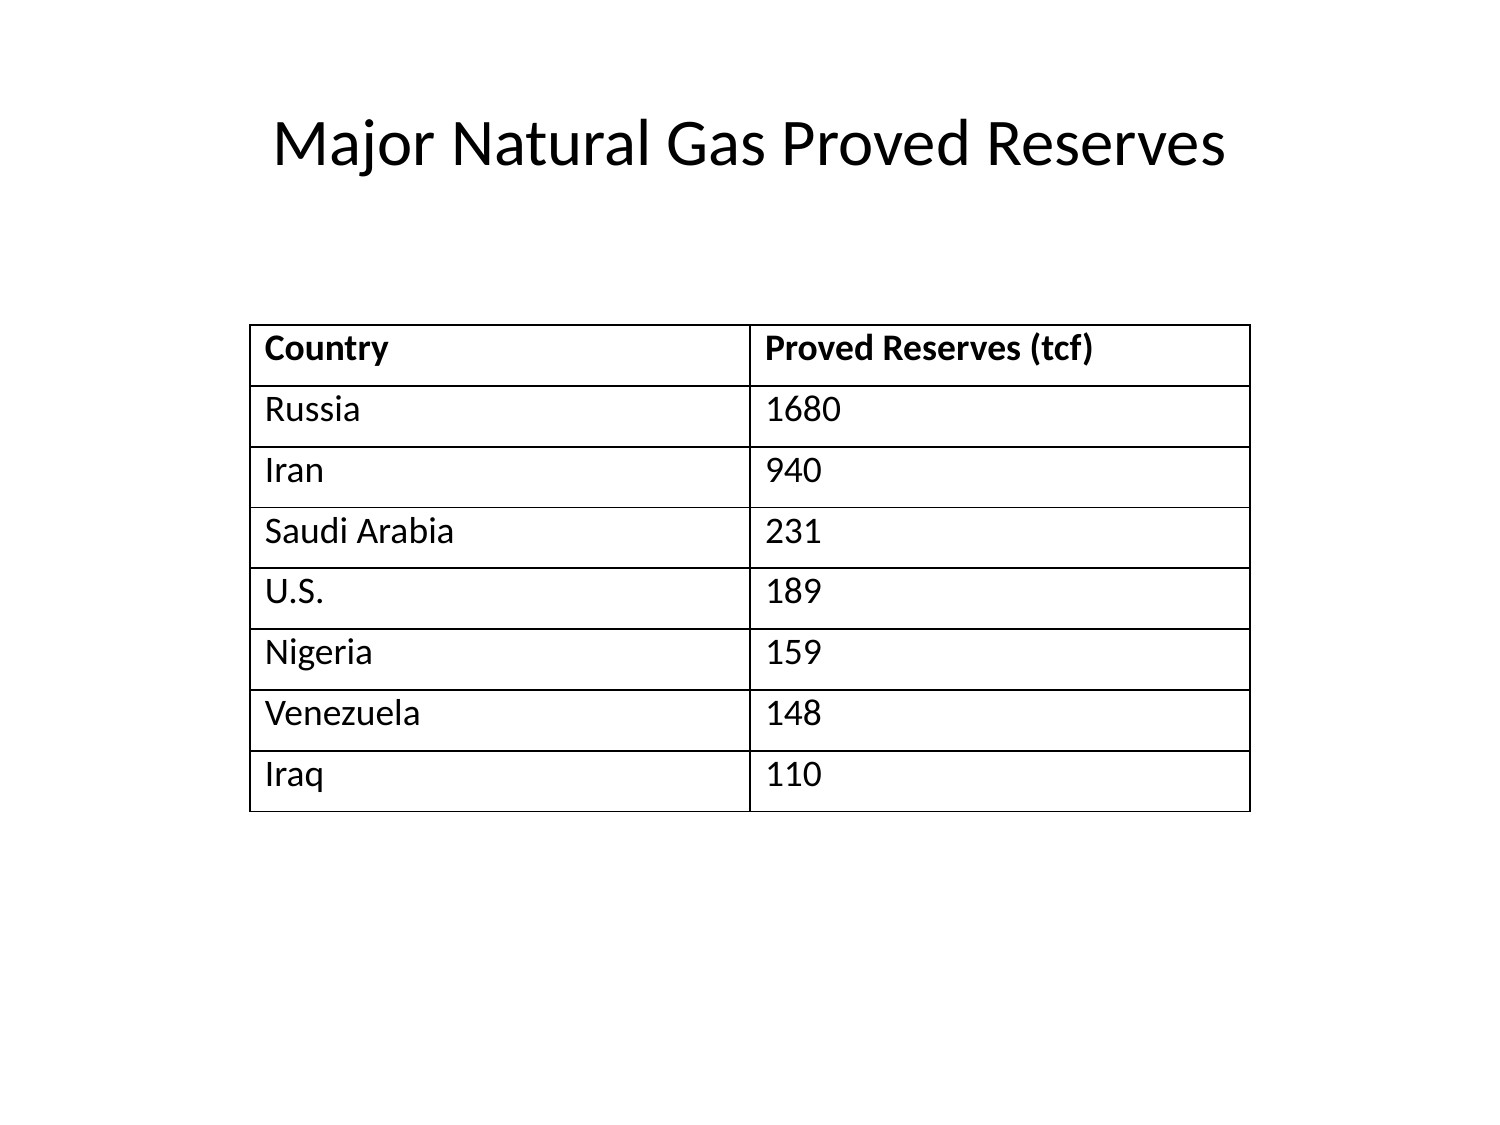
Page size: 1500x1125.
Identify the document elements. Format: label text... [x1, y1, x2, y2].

table_cell 148 [751, 691, 1249, 750]
table_cell 231 [751, 508, 1249, 567]
title Major Natural Gas Proved Reserves [75, 45, 1425, 233]
table_cell Venezuela [251, 691, 749, 750]
table_cell 940 [751, 448, 1249, 507]
table_cell 189 [751, 569, 1249, 628]
table_cell U.S. [251, 569, 749, 628]
table_cell 110 [751, 752, 1249, 811]
table_cell 159 [751, 630, 1249, 689]
table_cell Iraq [251, 752, 749, 811]
table_cell Russia [251, 387, 749, 446]
table_cell Nigeria [251, 630, 749, 689]
table_header Country [251, 326, 749, 385]
table_header Proved Reserves (tcf) [751, 326, 1249, 385]
table_cell 1680 [751, 387, 1249, 446]
table_cell Iran [251, 448, 749, 507]
table_cell Saudi Arabia [251, 508, 749, 567]
